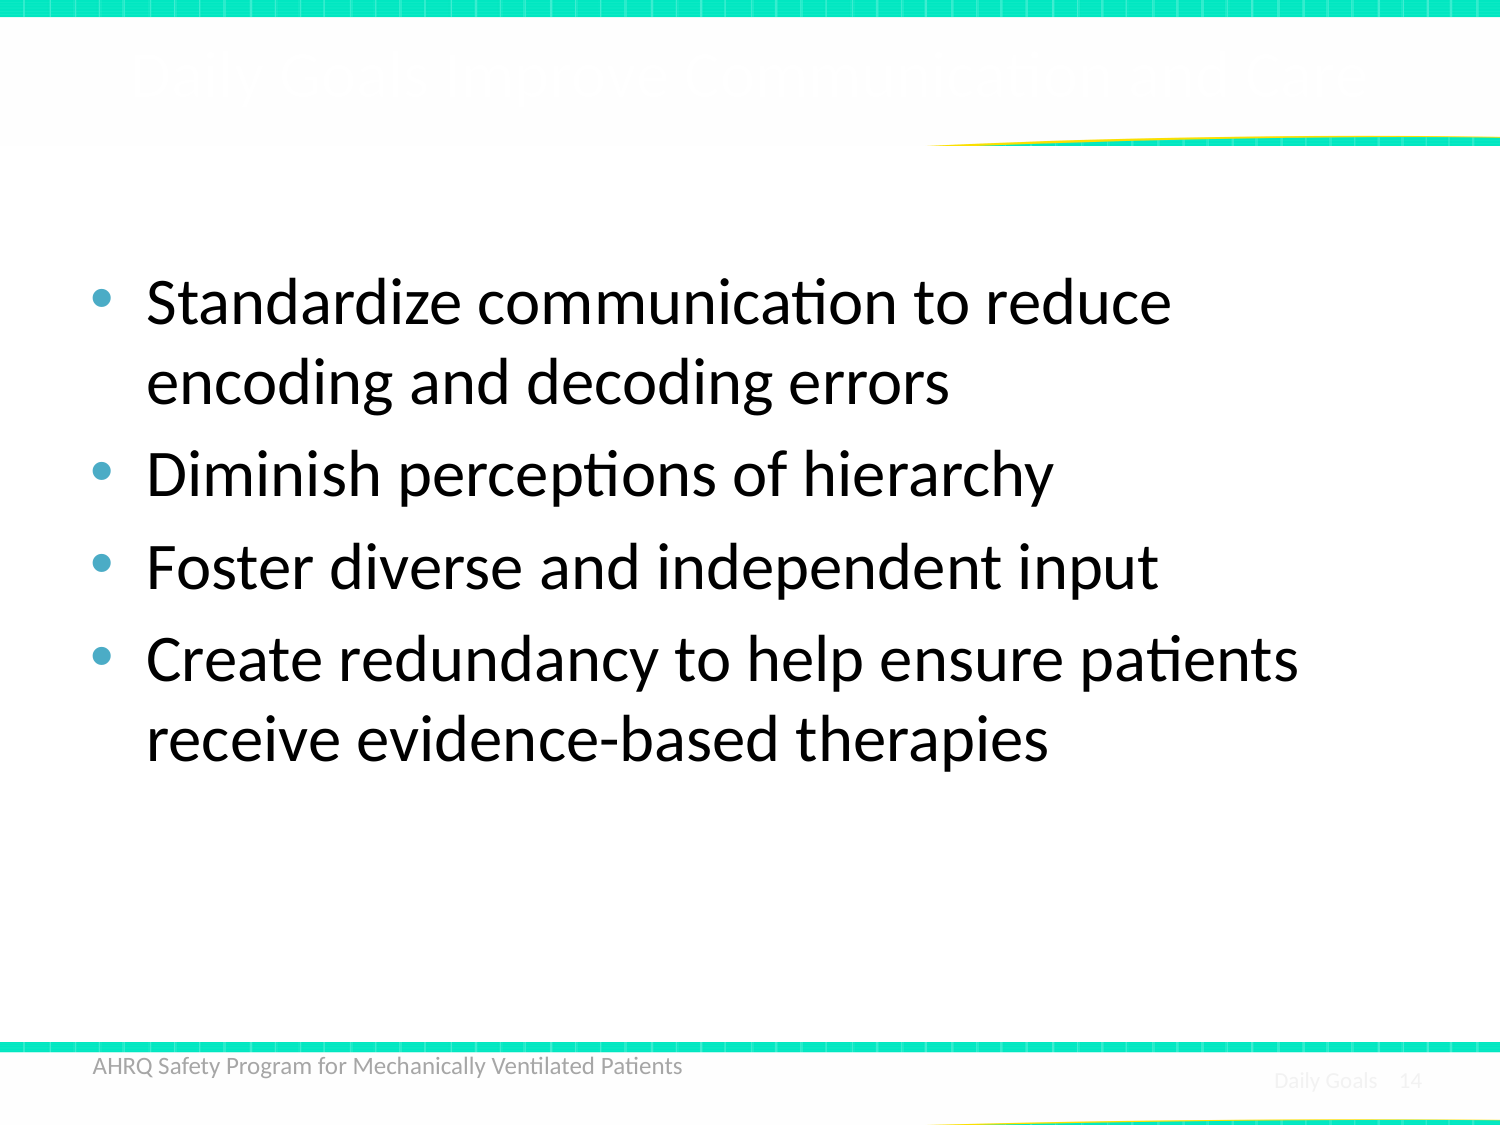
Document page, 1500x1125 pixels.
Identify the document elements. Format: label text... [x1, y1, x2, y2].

picture [0, 1042, 1500, 1125]
list Standardize communication to reduce encoding and decoding errors Diminish perceptions of hierarchy Foster diverse and independent input Create redundancy to help ensure patients receive evidence-based therapies [75, 249, 1425, 1027]
picture [0, 0, 1500, 146]
title Daily Goals Improve Communication and Care [75, 5, 1425, 138]
